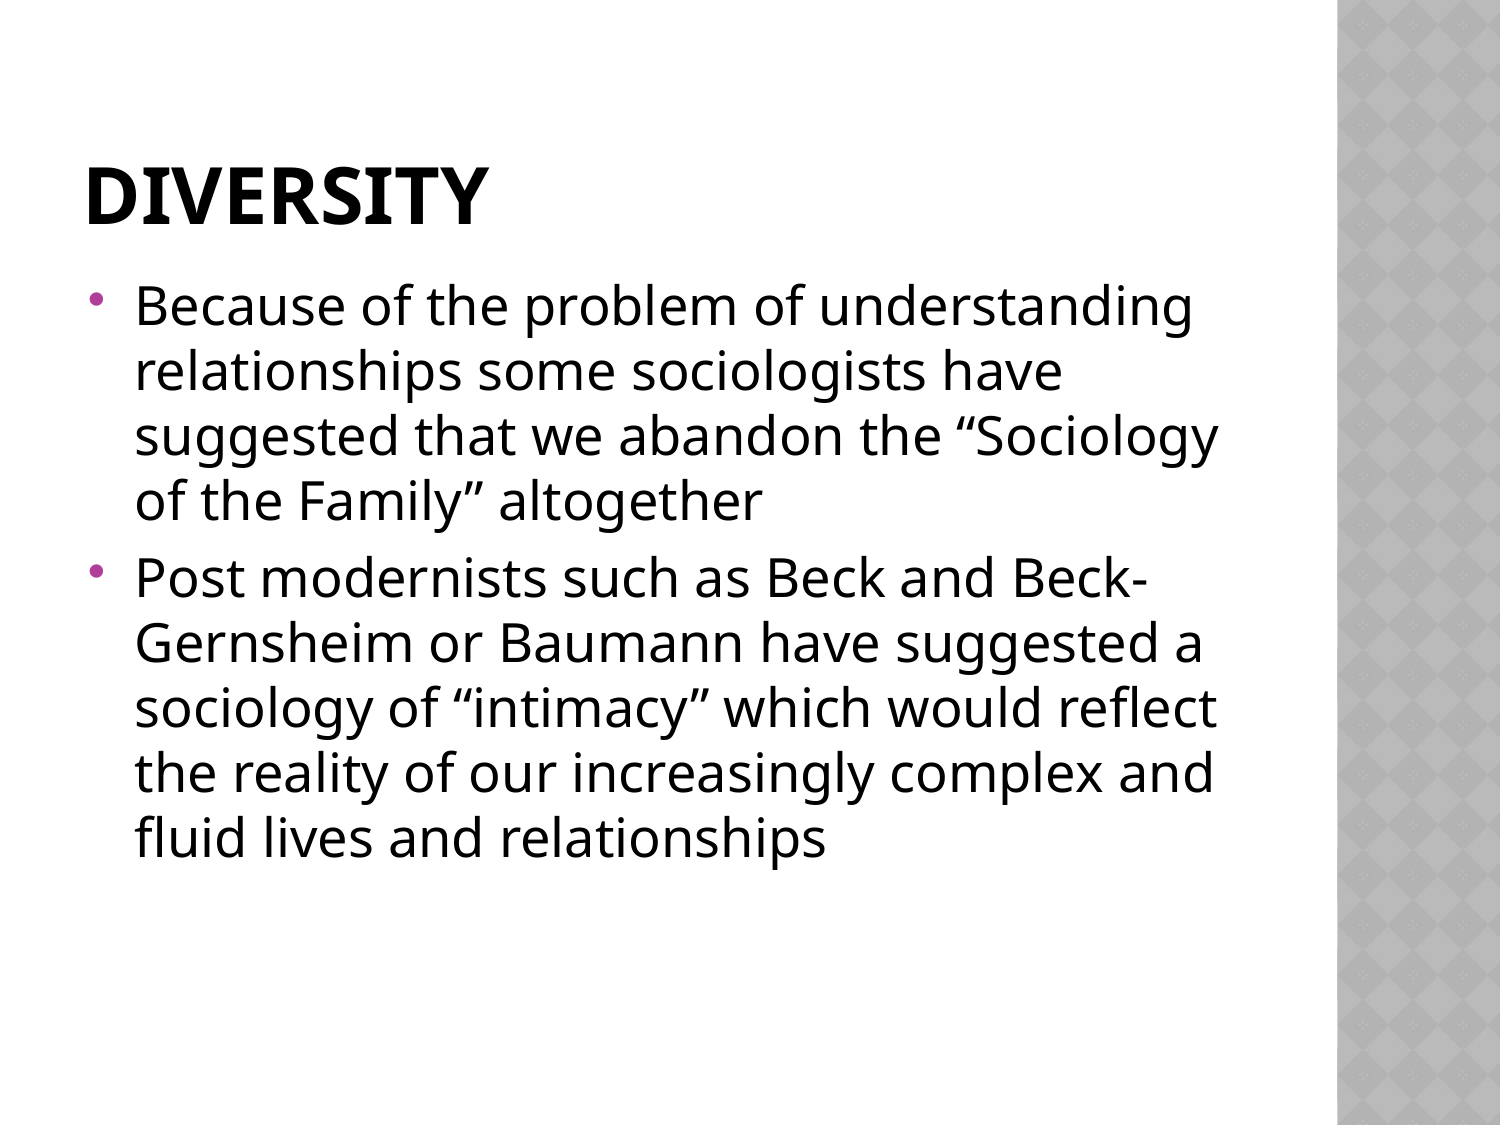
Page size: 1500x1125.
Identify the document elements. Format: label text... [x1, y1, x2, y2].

list Because of the problem of understanding relationships some sociologists have suggested that we abandon the “Sociology of the Family” altogether Post modernists such as Beck and Beck-Gernsheim or Baumann have suggested a sociology of “intimacy” which would reflect the reality of our increasingly complex and fluid lives and relationships [75, 264, 1263, 1059]
title diversity [75, 52, 1263, 240]
